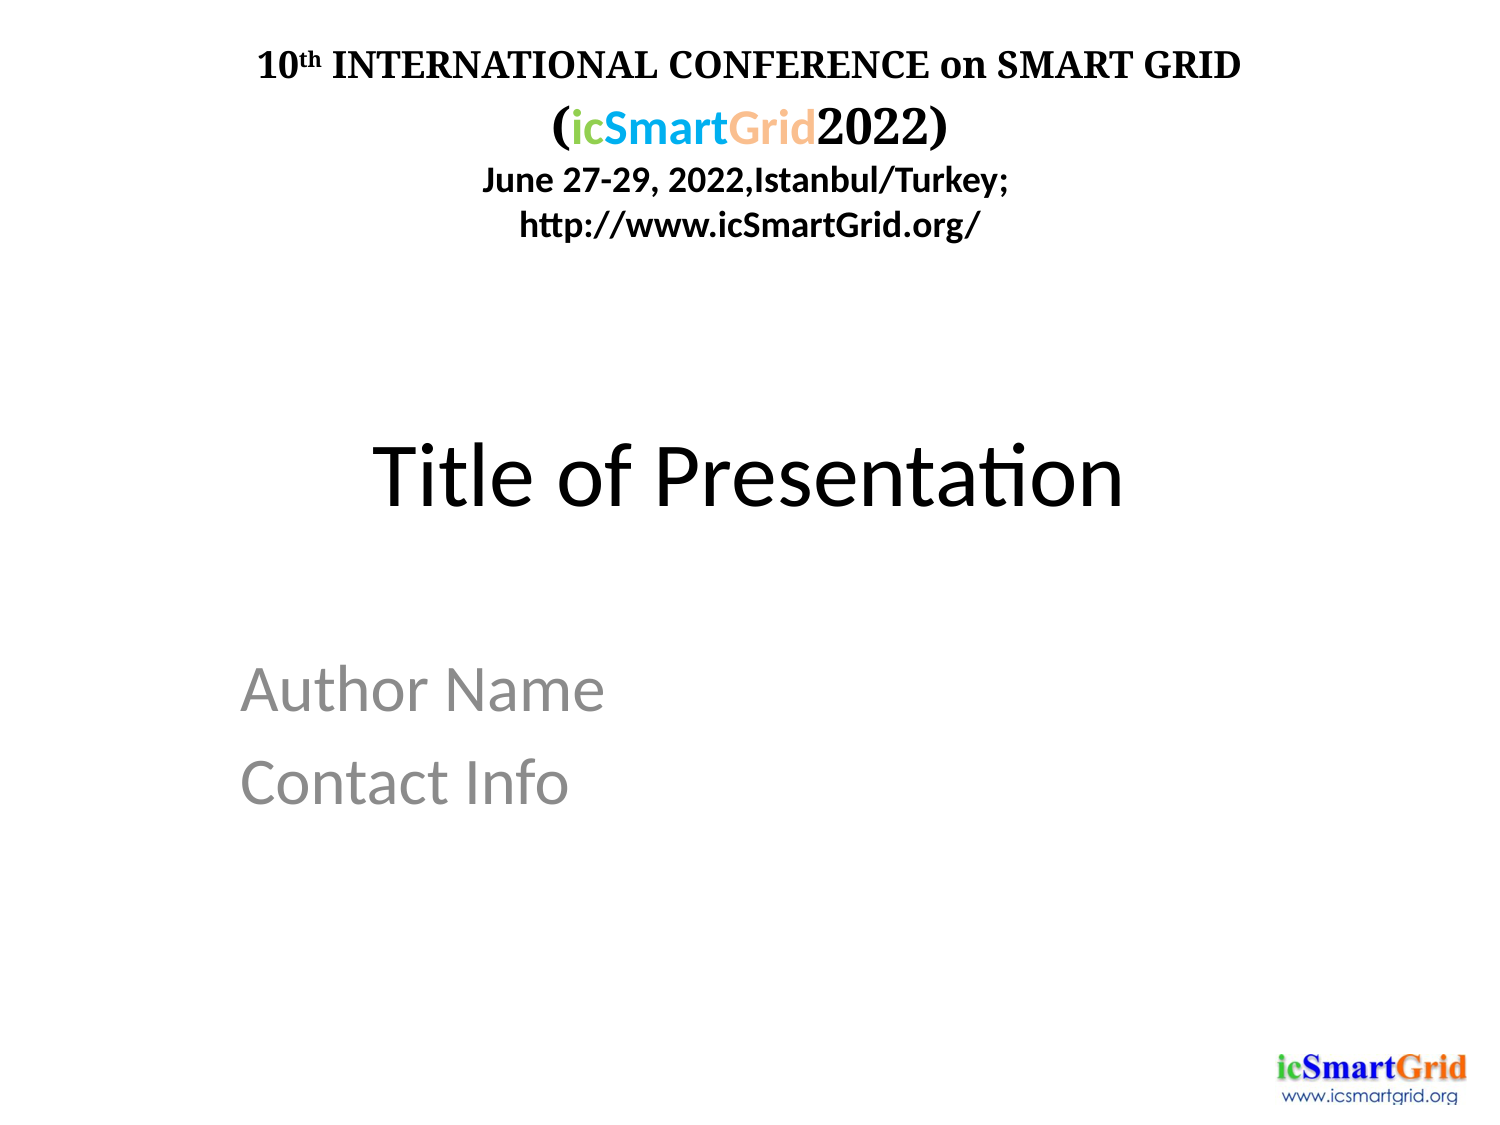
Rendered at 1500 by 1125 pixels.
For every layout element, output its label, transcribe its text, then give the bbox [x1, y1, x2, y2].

text_box 10th INTERNATIONAL CONFERENCE on SMART GRID (icSmartGrid2022) June 27-29, 2022,Istanbul/Turkey; http://www.icSmartGrid.org/ [62, 26, 1438, 287]
title Title of Presentation [112, 349, 1388, 591]
subtitle Author Name Contact Info [225, 637, 1275, 925]
picture [1274, 1054, 1467, 1106]
